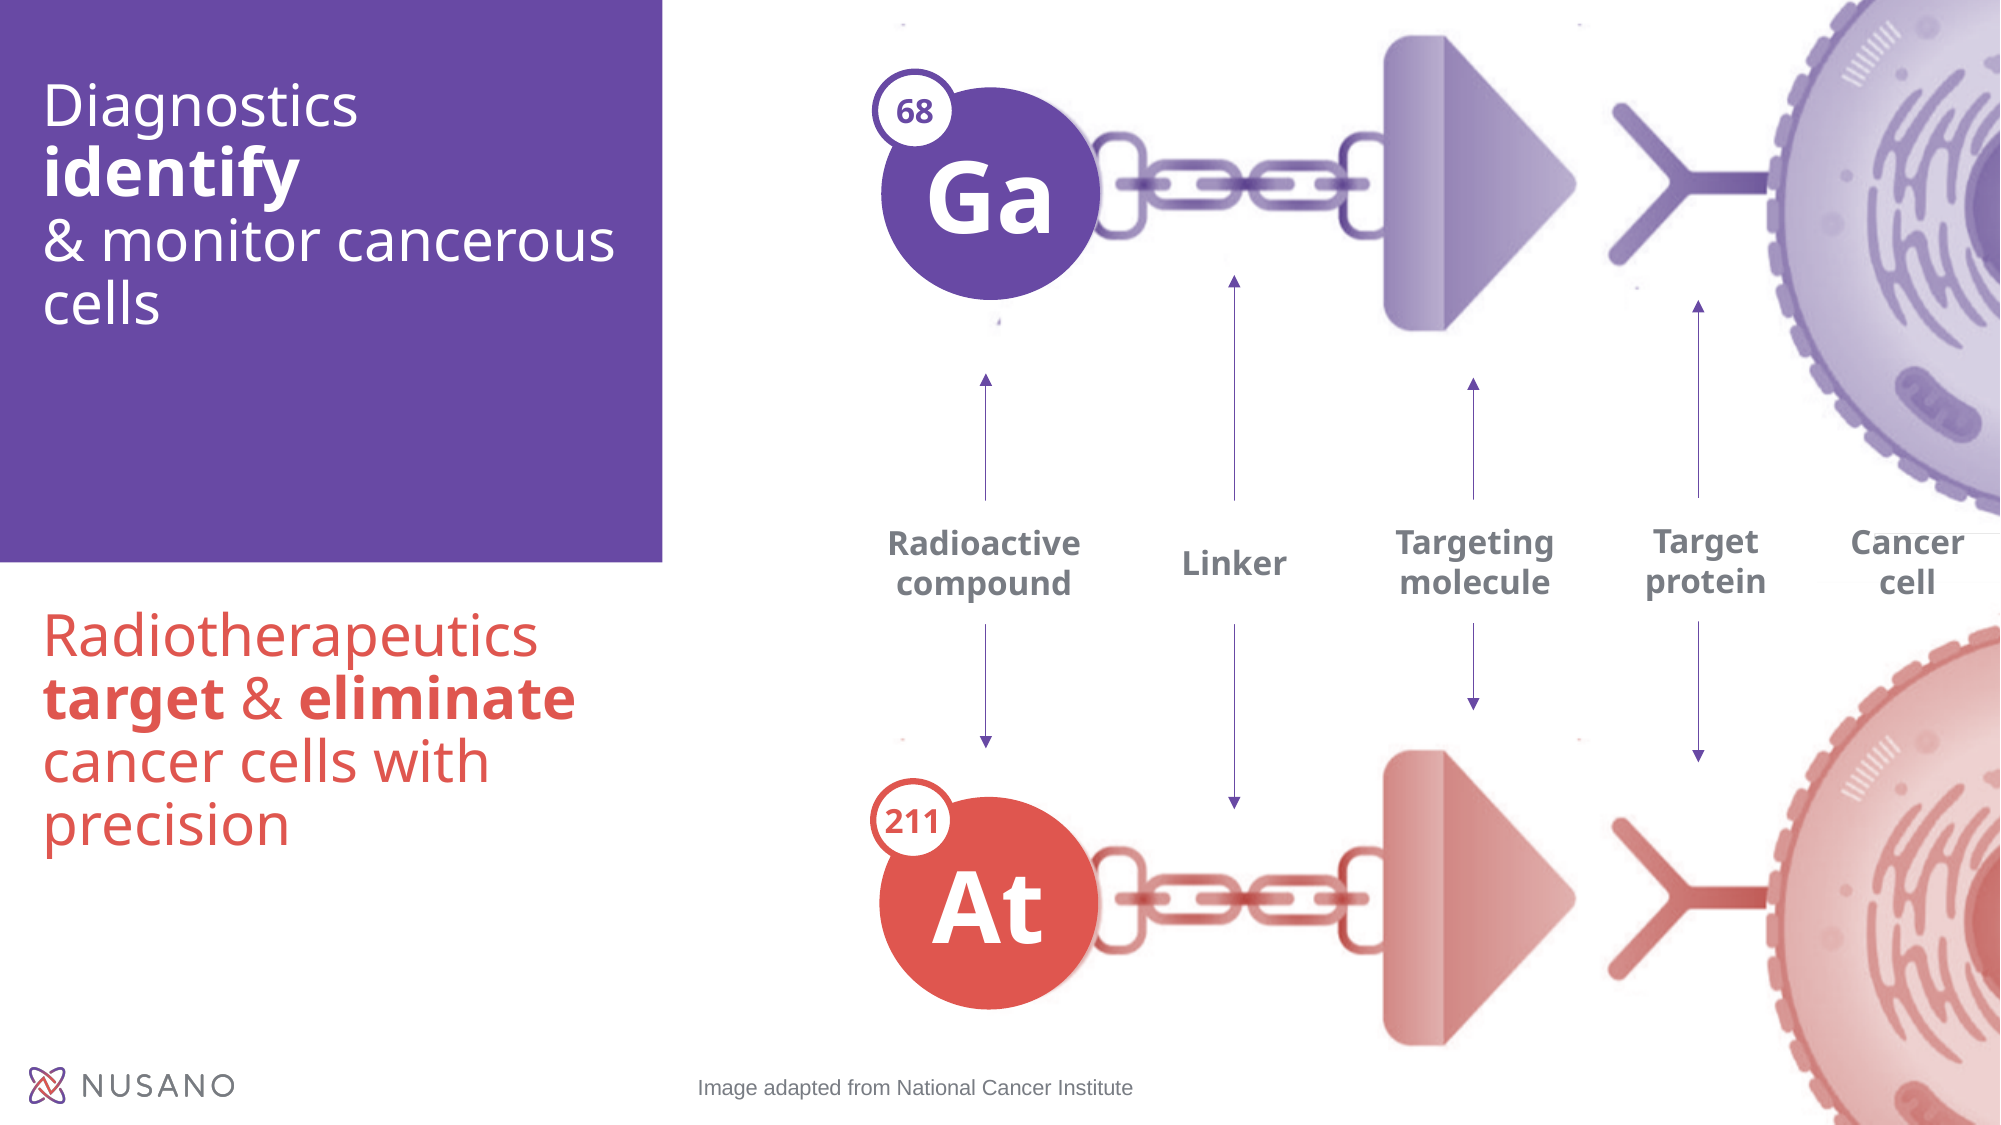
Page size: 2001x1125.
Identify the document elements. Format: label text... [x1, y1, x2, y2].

picture [871, 0, 2000, 1125]
text_box Image adapted from National Cancer Institute [633, 982, 871, 1100]
picture [29, 1067, 234, 1104]
text_box [0, 0, 663, 563]
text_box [874, 71, 1100, 300]
title Radiotherapeutics target & eliminate cancer cells with precision [27, 598, 634, 749]
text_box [873, 781, 1099, 1010]
text_box Diagnostics identify & monitor cancerous cells [27, 68, 634, 219]
